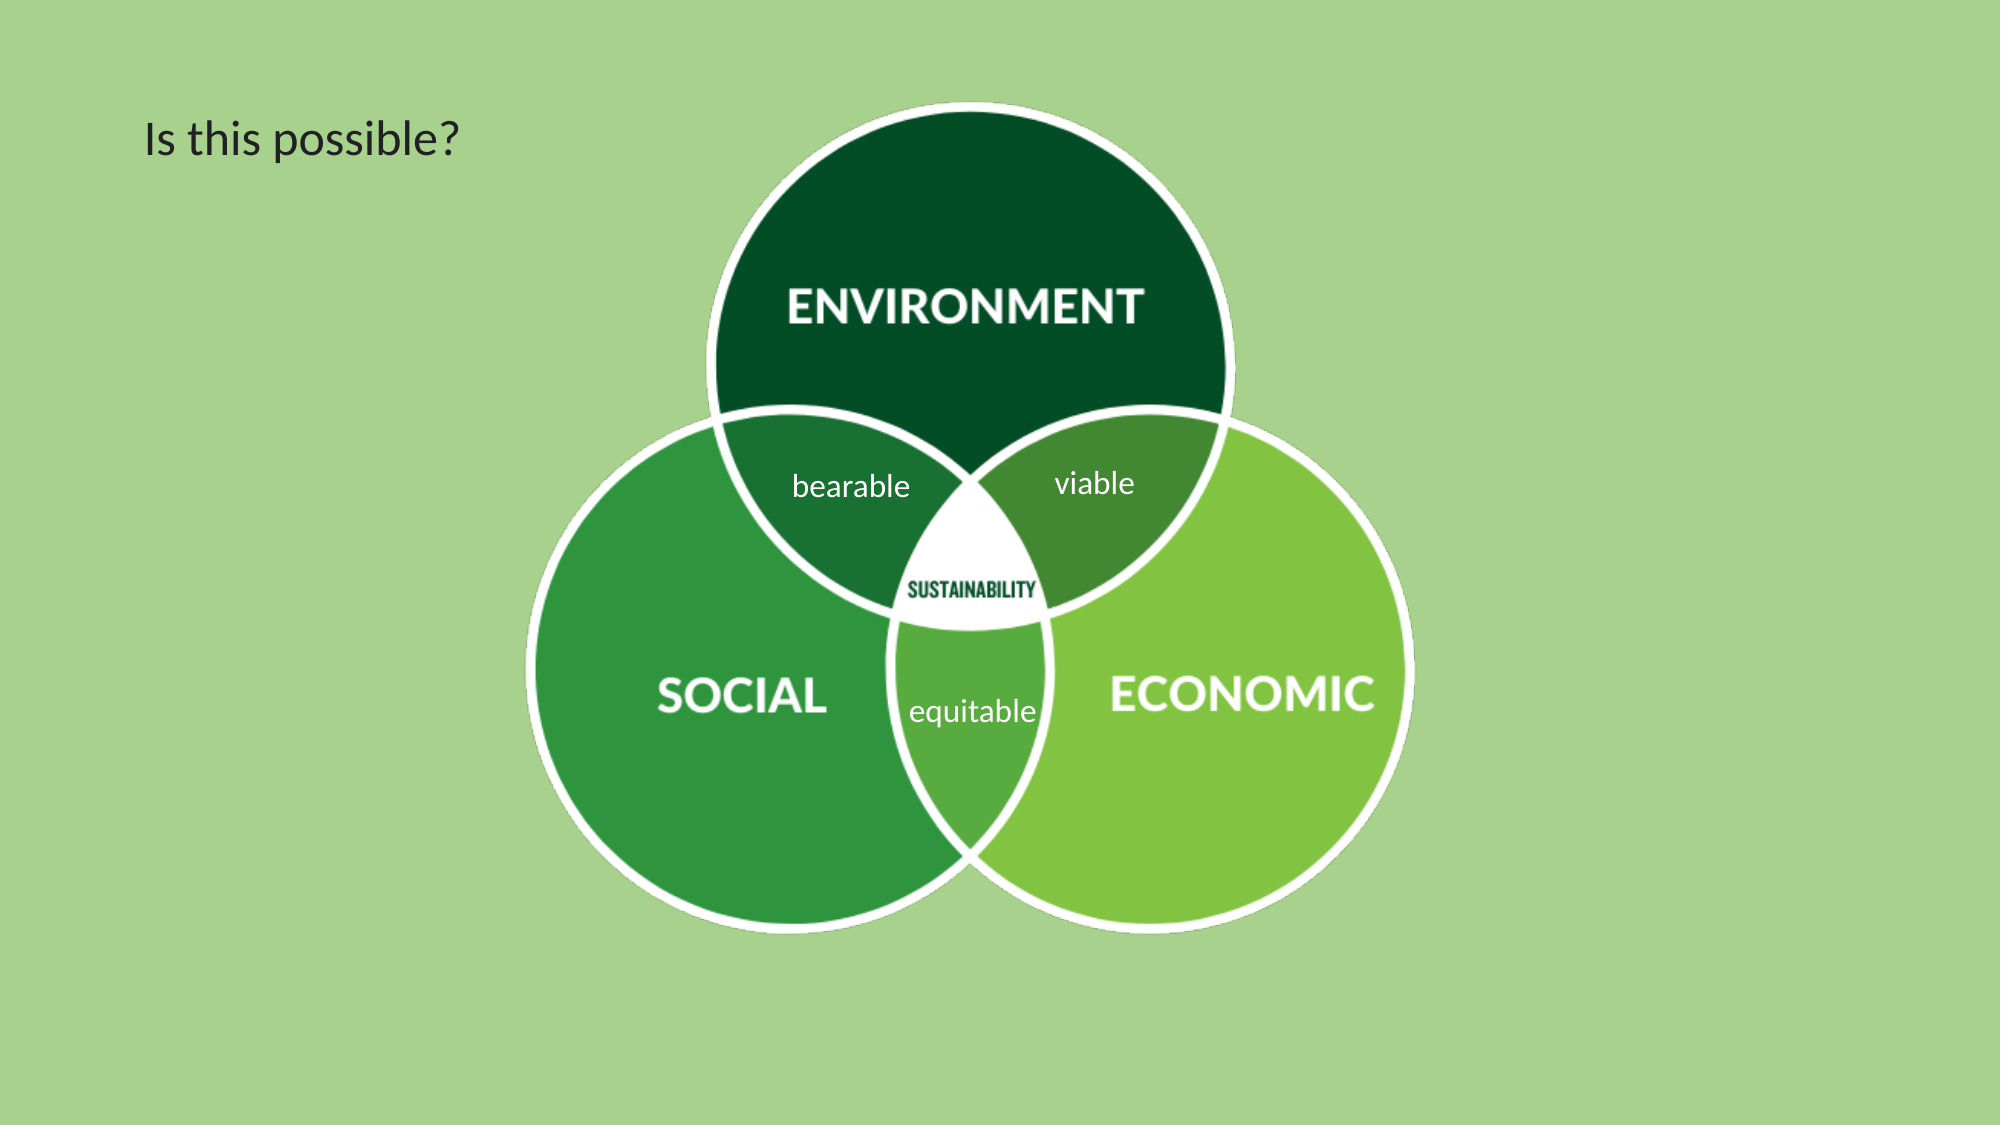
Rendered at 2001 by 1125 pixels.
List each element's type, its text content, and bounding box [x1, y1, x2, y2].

text_box Is this possible? [19, 97, 493, 173]
picture [493, 97, 1453, 967]
